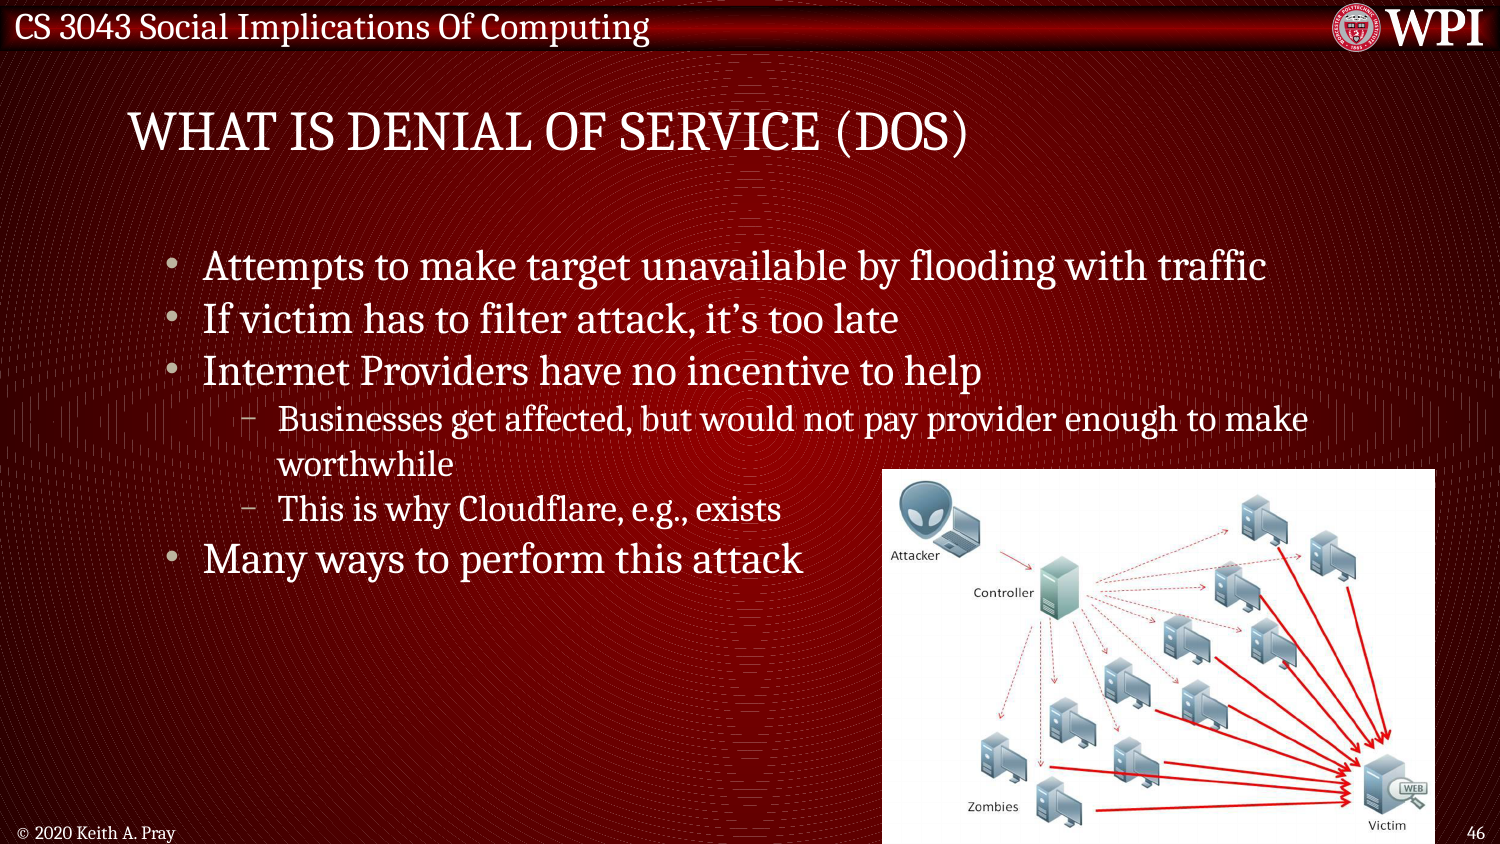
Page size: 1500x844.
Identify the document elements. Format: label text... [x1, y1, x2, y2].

footer © 2020 Keith A. Pray [0, 819, 871, 844]
slide_number 46 [1445, 819, 1500, 844]
picture [882, 469, 1436, 844]
picture [1332, 3, 1483, 52]
list Attempts to make target unavailable by flooding with traffic If victim has to filter attack, it’s too late Internet Providers have no incentive to help Businesses get affected, but would not pay provider enough to make worthwhile This is why Cloudflare, e.g., exists Many ways to perform this attack [112, 221, 1388, 772]
title What is Denial of Service (DoS) [112, 59, 1388, 210]
